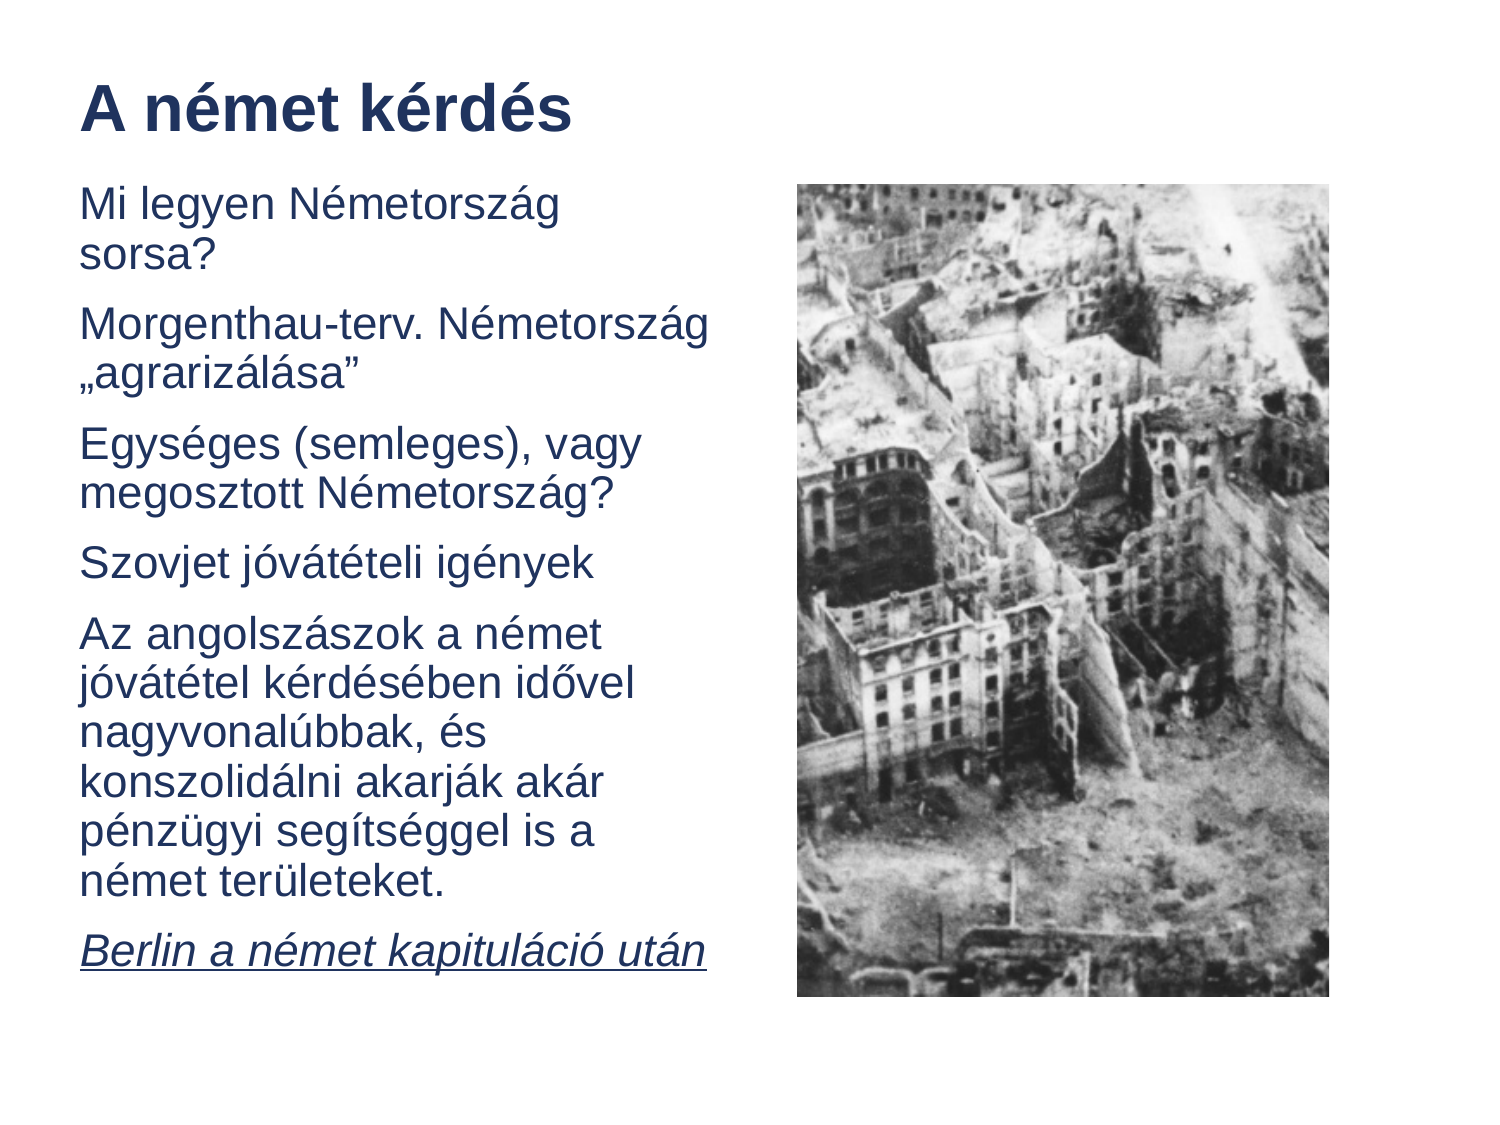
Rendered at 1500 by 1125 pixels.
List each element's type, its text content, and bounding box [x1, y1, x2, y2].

list Mi legyen Németország sorsa? Morgenthau-terv. Németország „agrarizálása” Egységes (semleges), vagy megosztott Németország? Szovjet jóvátételi igények Az angolszászok a német jóvátétel kérdésében idővel nagyvonalúbbak, és konszolidálni akarják akár pénzügyi segítséggel is a német területeket. Berlin a német kapituláció után [64, 172, 727, 1059]
title A német kérdés [64, 66, 715, 172]
picture [797, 184, 1330, 997]
